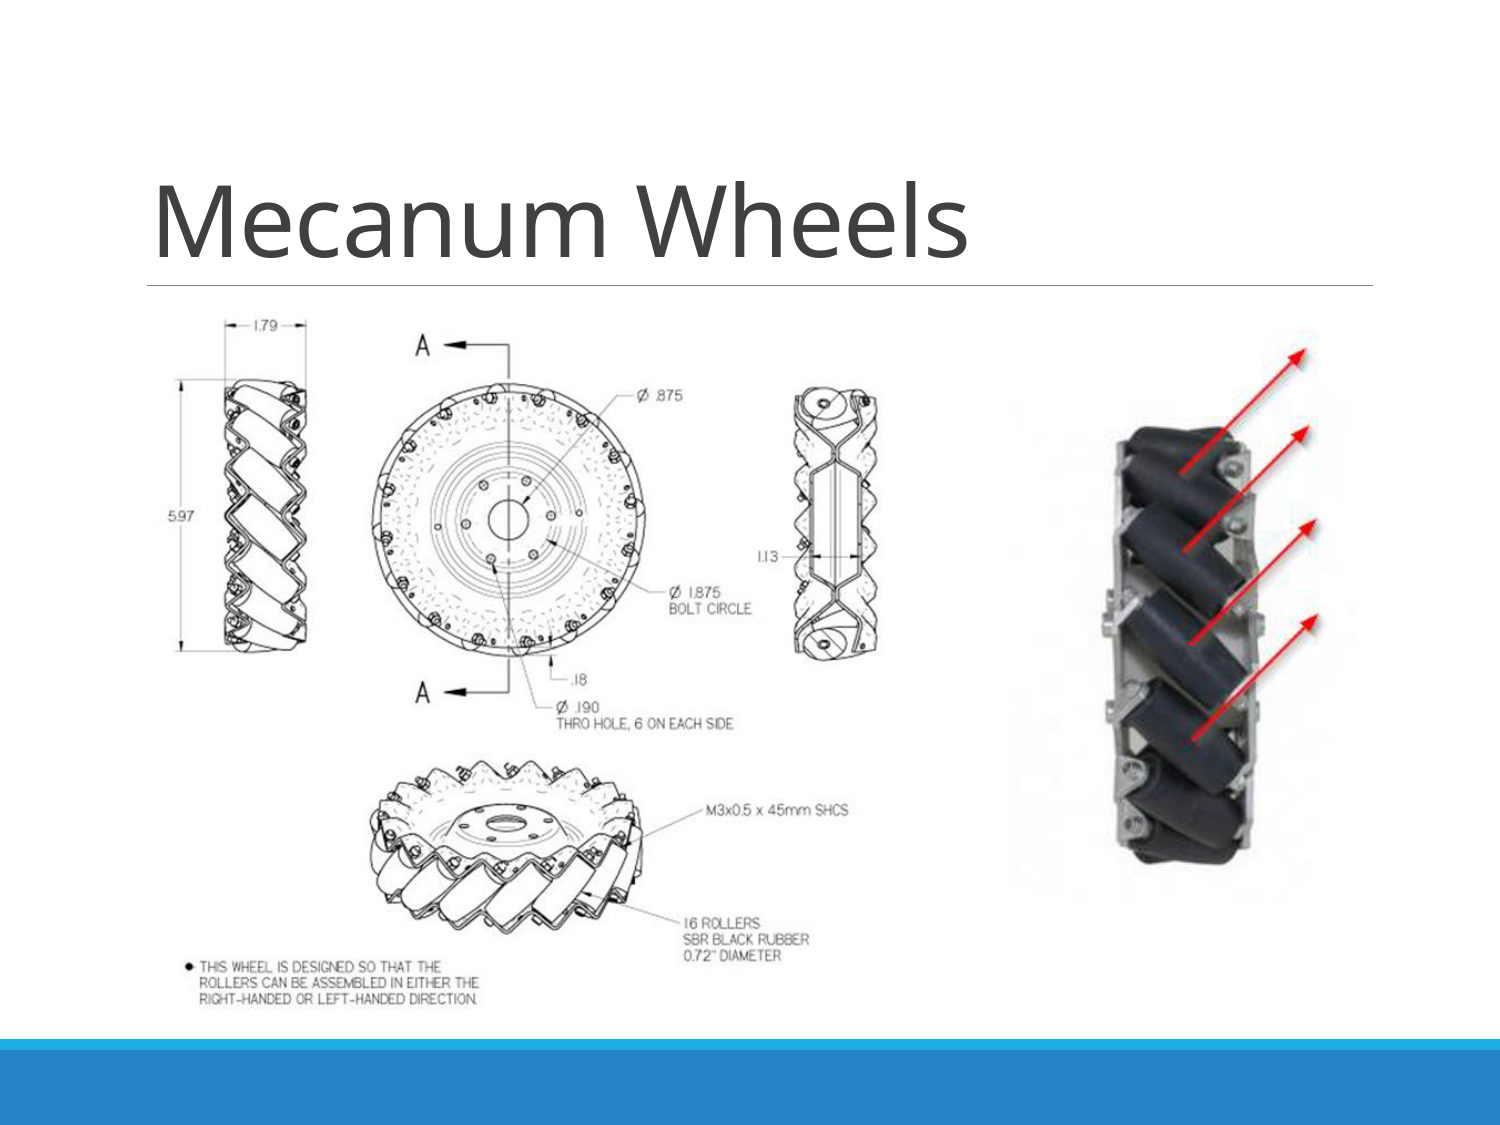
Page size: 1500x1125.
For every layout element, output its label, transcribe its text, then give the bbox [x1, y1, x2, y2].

picture [136, 300, 920, 1020]
picture [974, 330, 1372, 994]
title Mecanum Wheels [135, 47, 1373, 285]
